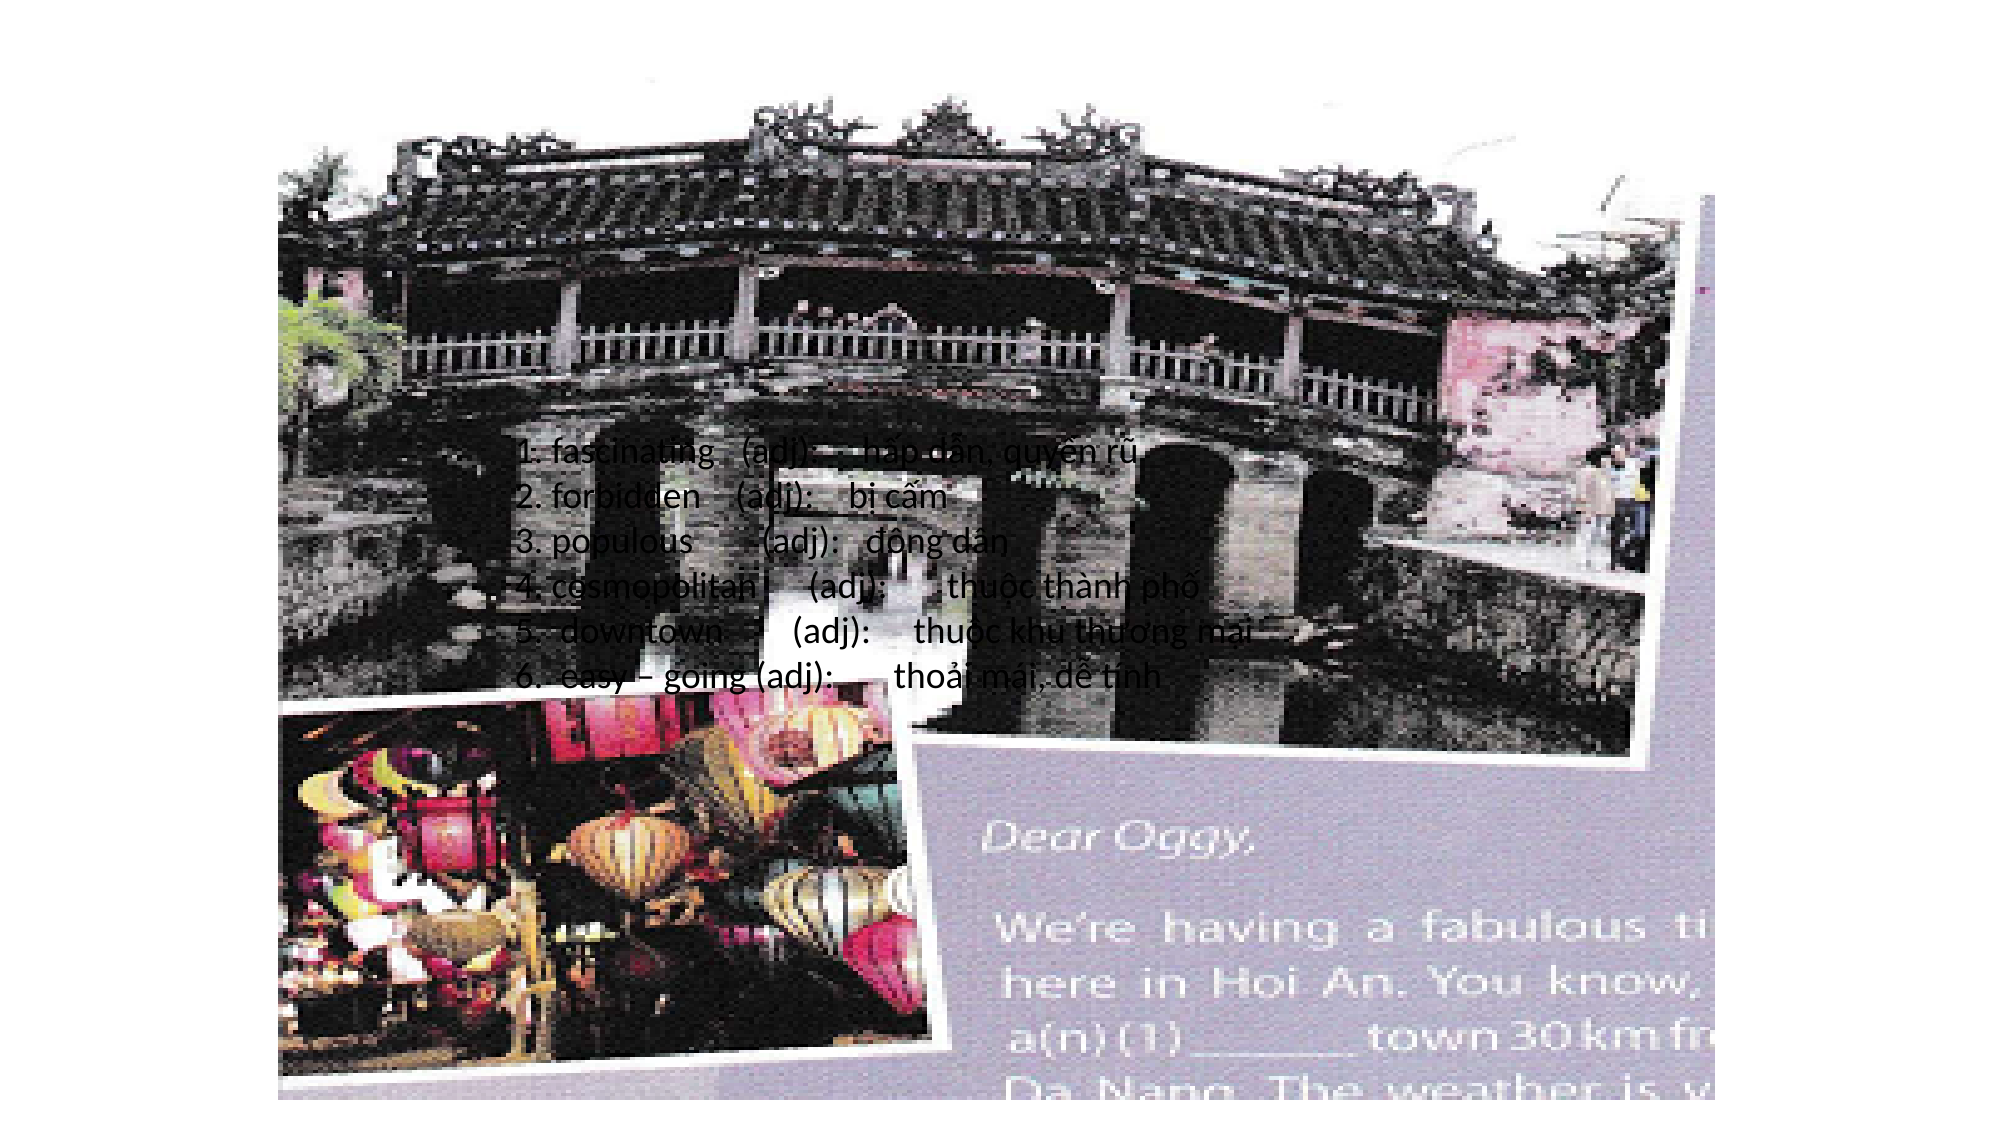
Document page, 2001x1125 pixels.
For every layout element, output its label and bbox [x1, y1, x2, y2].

list [274, 77, 1715, 1100]
